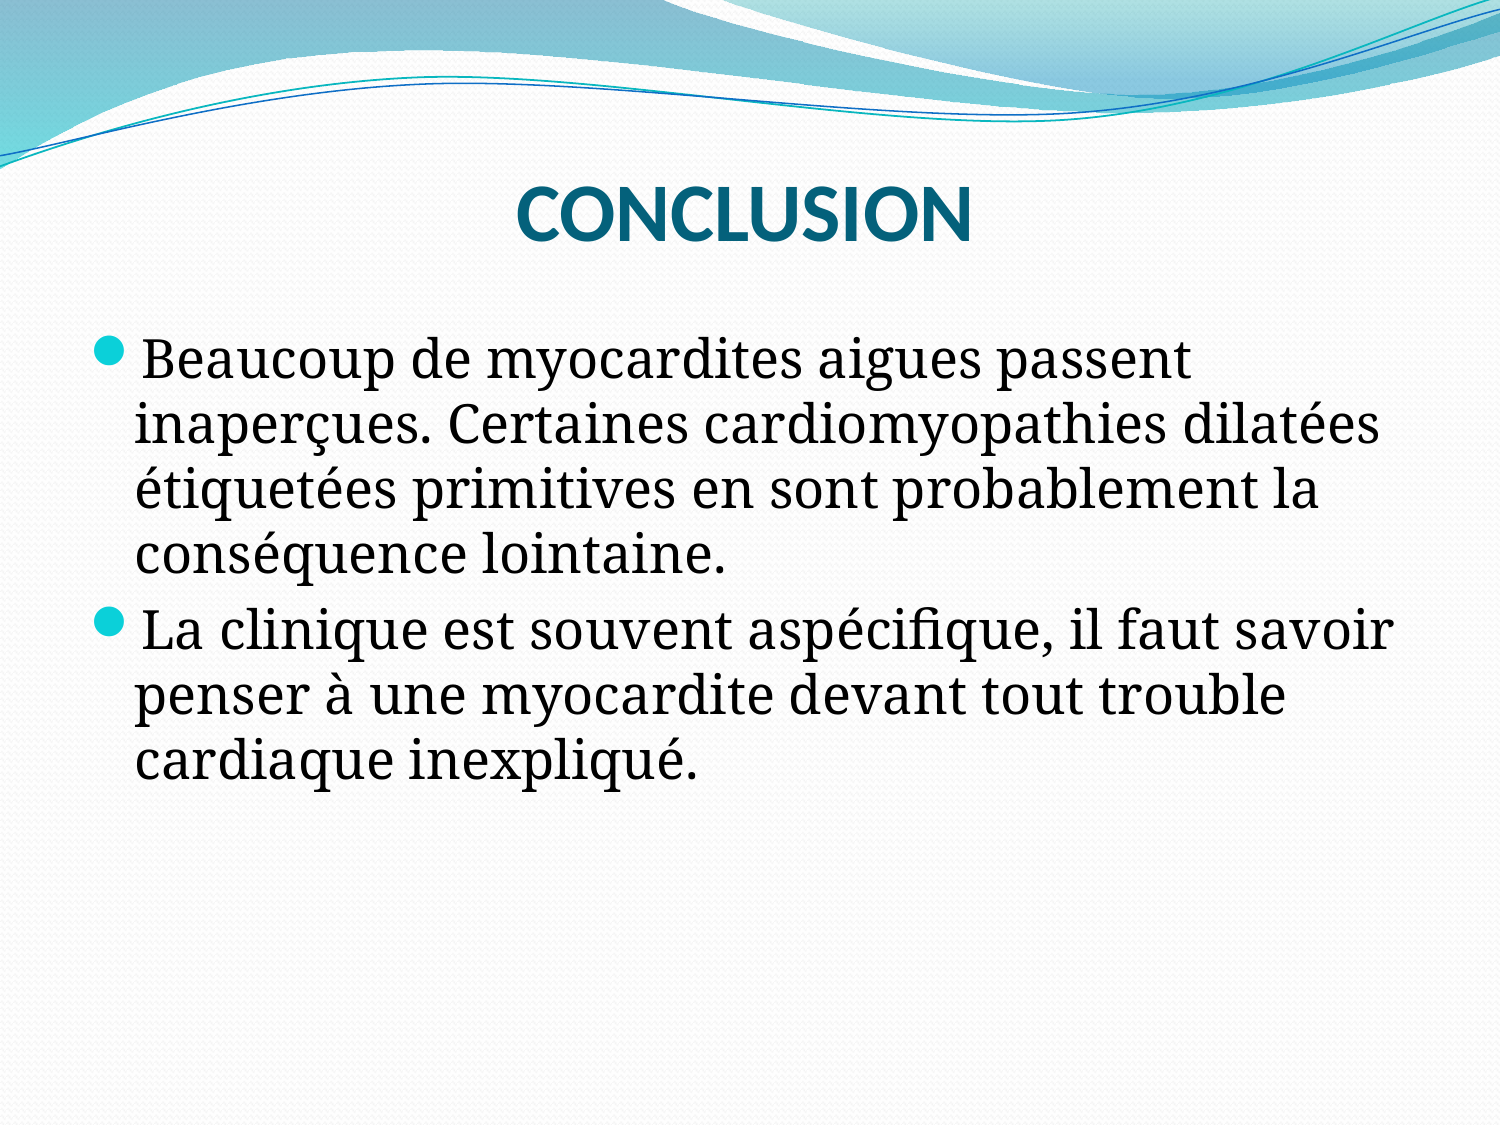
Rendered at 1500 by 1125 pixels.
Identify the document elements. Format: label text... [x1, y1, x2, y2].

list Beaucoup de myocardites aigues passent inaperçues. Certaines cardiomyopathies dilatées étiquetées primitives en sont probablement la conséquence lointaine. La clinique est souvent aspécifique, il faut savoir penser à une myocardite devant tout trouble cardiaque inexpliqué. [75, 317, 1425, 1038]
title CONCLUSION [70, 70, 1421, 258]
